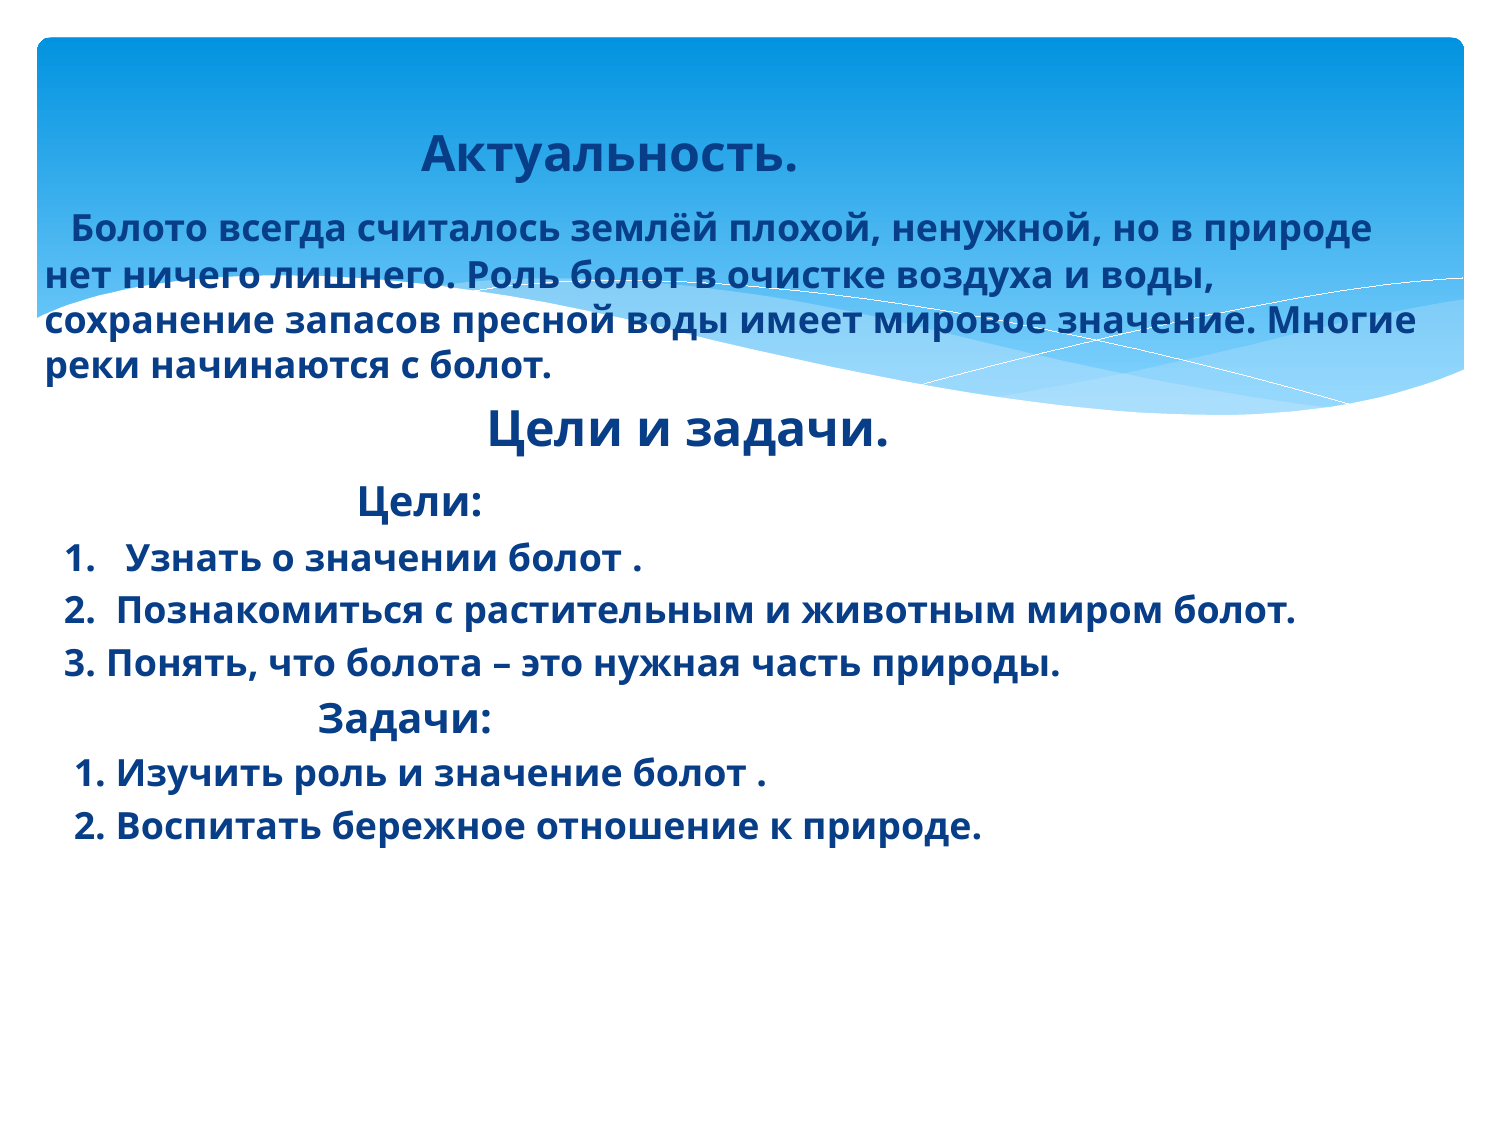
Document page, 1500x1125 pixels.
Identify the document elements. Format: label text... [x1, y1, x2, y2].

list Актуальность. Болото всегда считалось землёй плохой, ненужной, но в природе нет ничего лишнего. Роль болот в очистке воздуха и воды, сохранение запасов пресной воды имеет мировое значение. Многие реки начинаются с болот. Цели и задачи. Цели: 1. Узнать о значении болот . 2. Познакомиться с растительным и животным миром болот. 3. Понять, что болота – это нужная часть природы. Задачи: 1. Изучить роль и значение болот . 2. Воспитать бережное отношение к природе. [29, 113, 1459, 1047]
